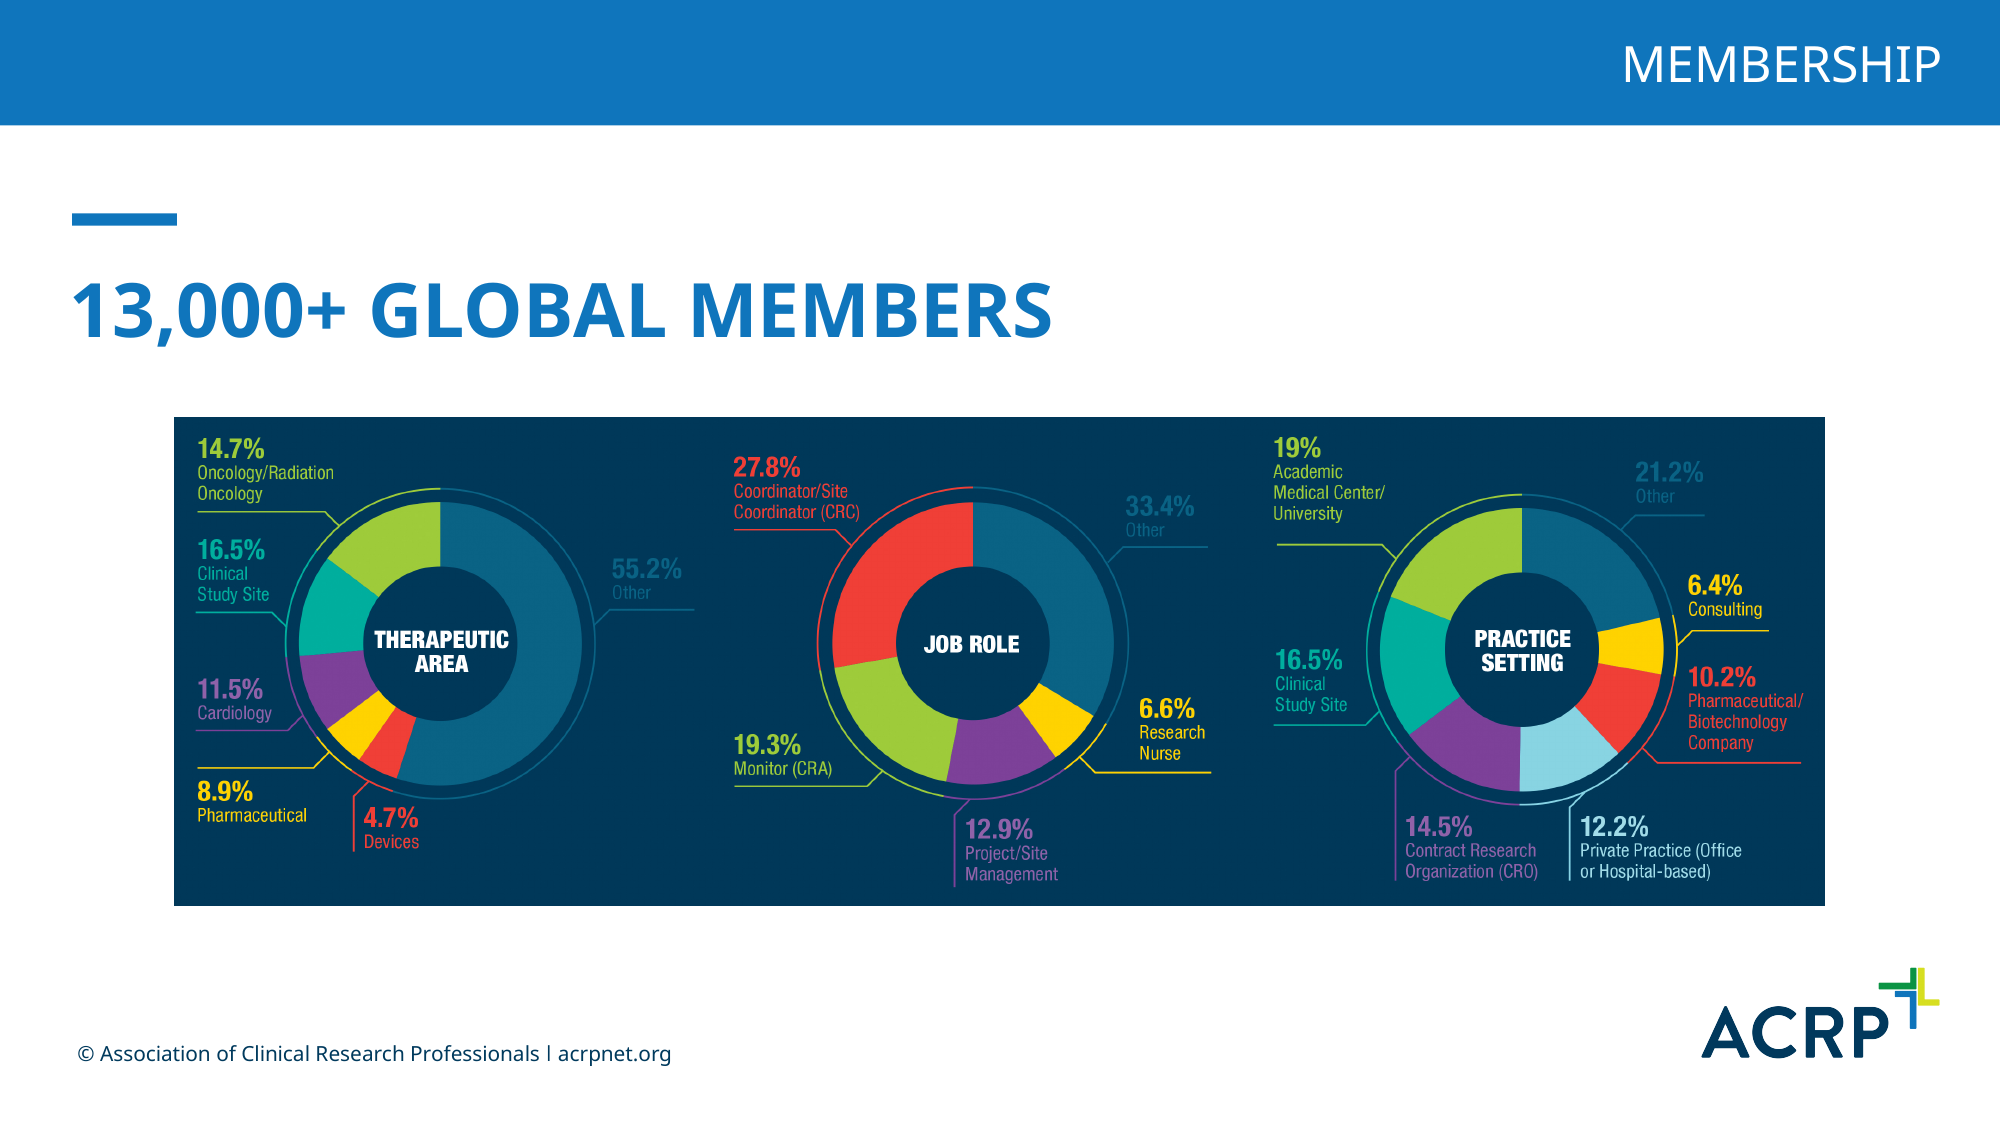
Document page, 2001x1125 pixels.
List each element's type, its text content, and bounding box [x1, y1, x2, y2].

text_box MEMBERSHIP [1121, 24, 1958, 100]
text_box 13,000+ GLOBAL MEMBERS [54, 255, 1856, 360]
text_box © Association of Clinical Research Professionals ǀ acrpnet.org [62, 1032, 687, 1073]
text_box [0, 0, 2000, 126]
text_box [71, 212, 178, 227]
picture [174, 417, 1952, 1125]
